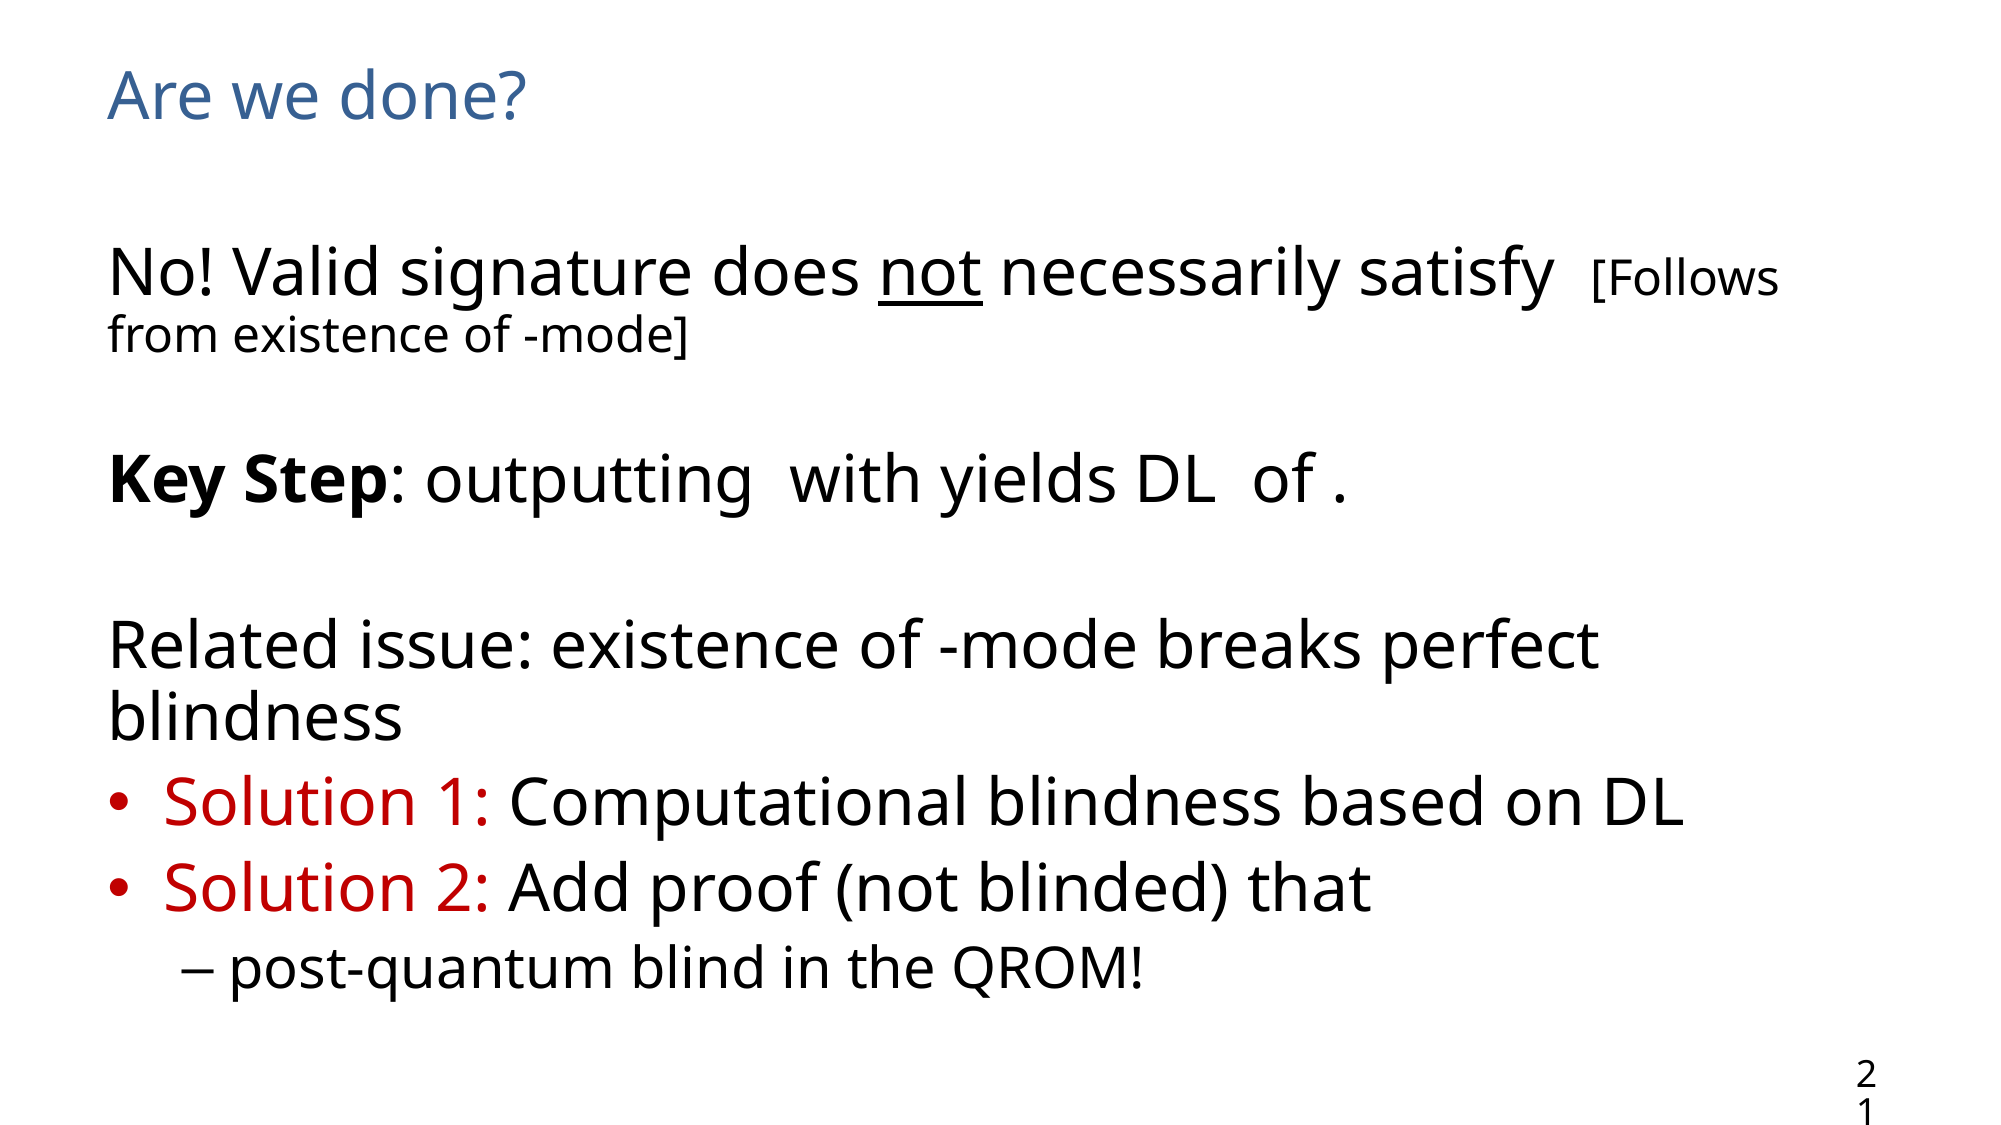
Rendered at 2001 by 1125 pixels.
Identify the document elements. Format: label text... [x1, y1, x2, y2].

slide_number 21 [1847, 1042, 1901, 1096]
title Are we done? [99, 44, 1901, 190]
